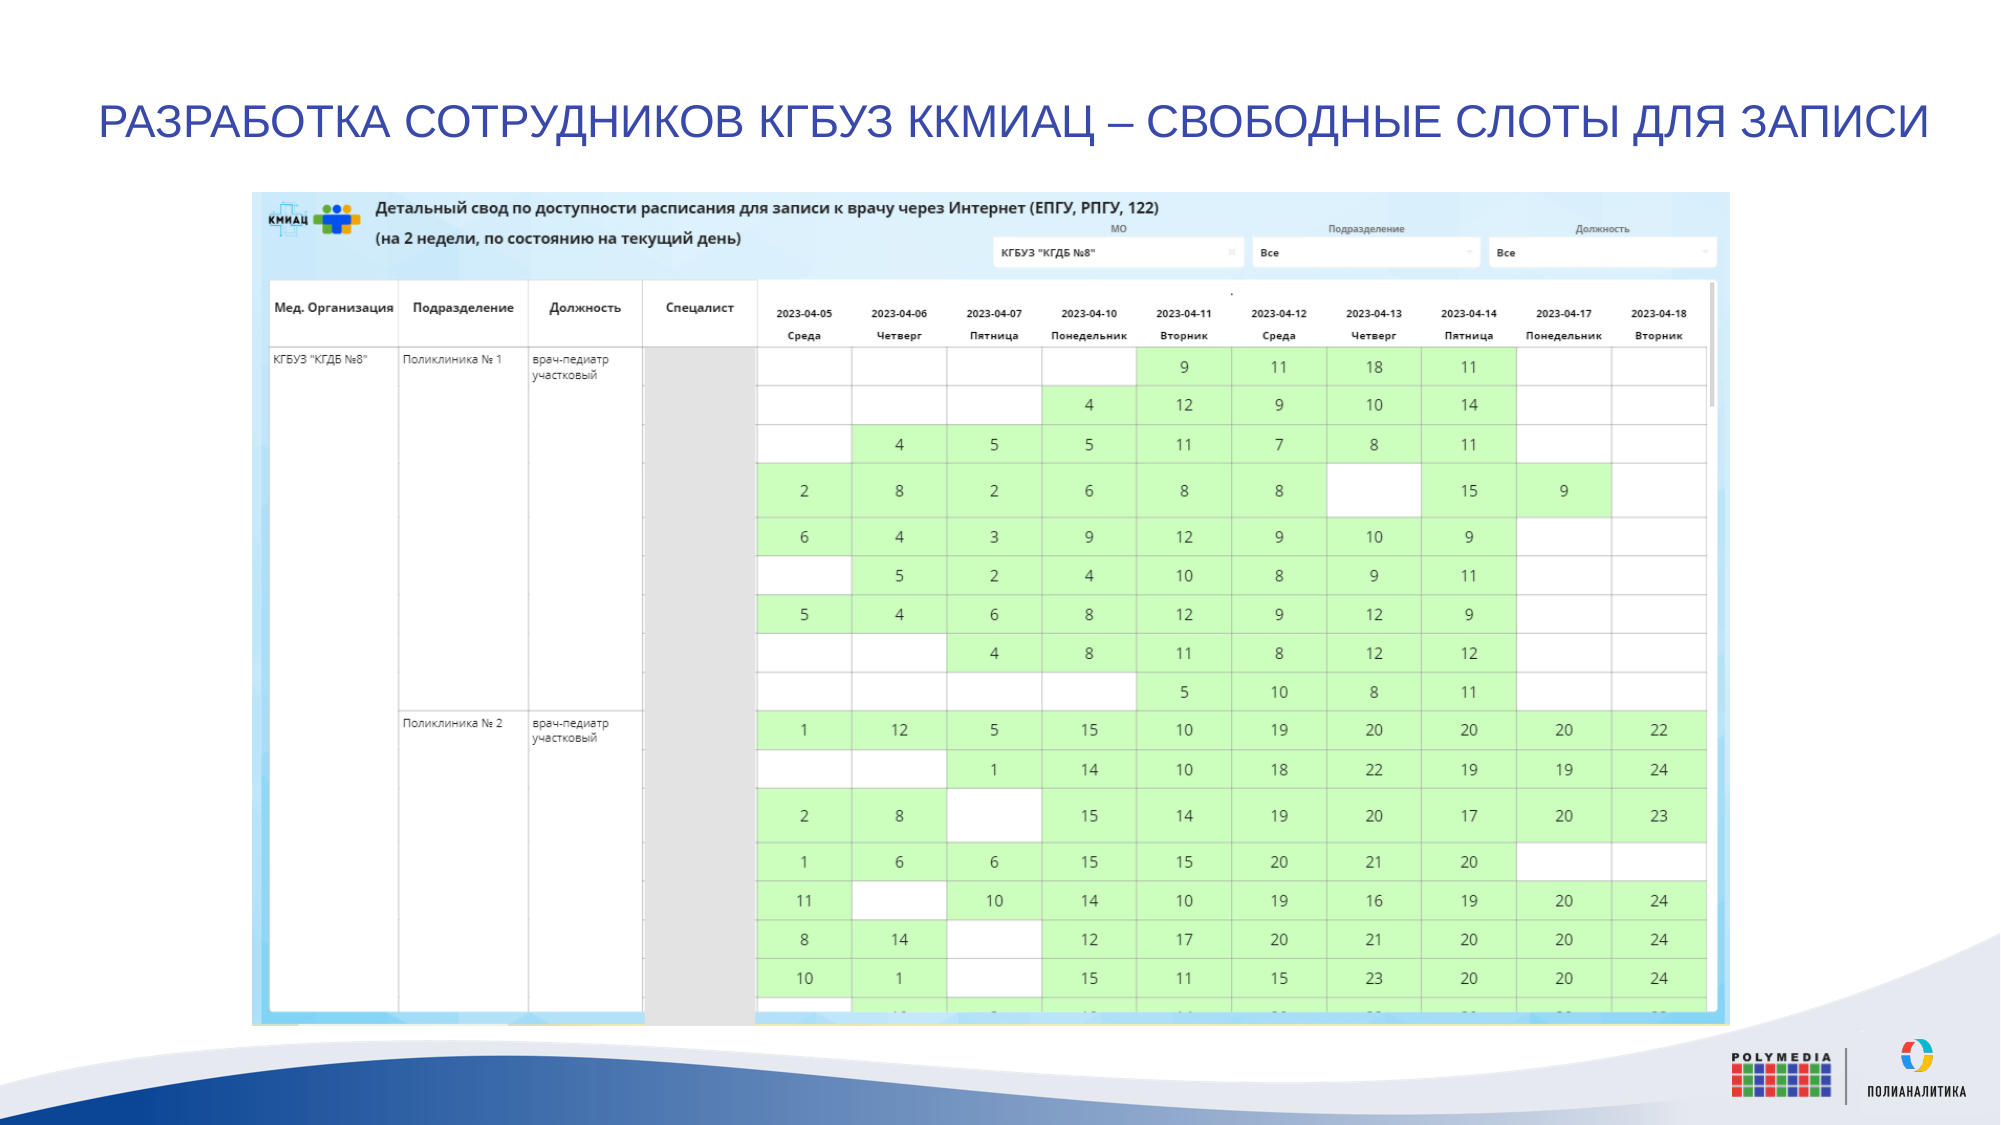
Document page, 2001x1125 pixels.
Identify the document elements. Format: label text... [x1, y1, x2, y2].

title РАЗРАБОТКА СОТРУДНИКОВ КГБУЗ ККМИАЦ – СВОБОДНЫЕ СЛОТЫ ДЛЯ ЗАПИСИ [83, 90, 2000, 193]
picture [0, 192, 2001, 1125]
